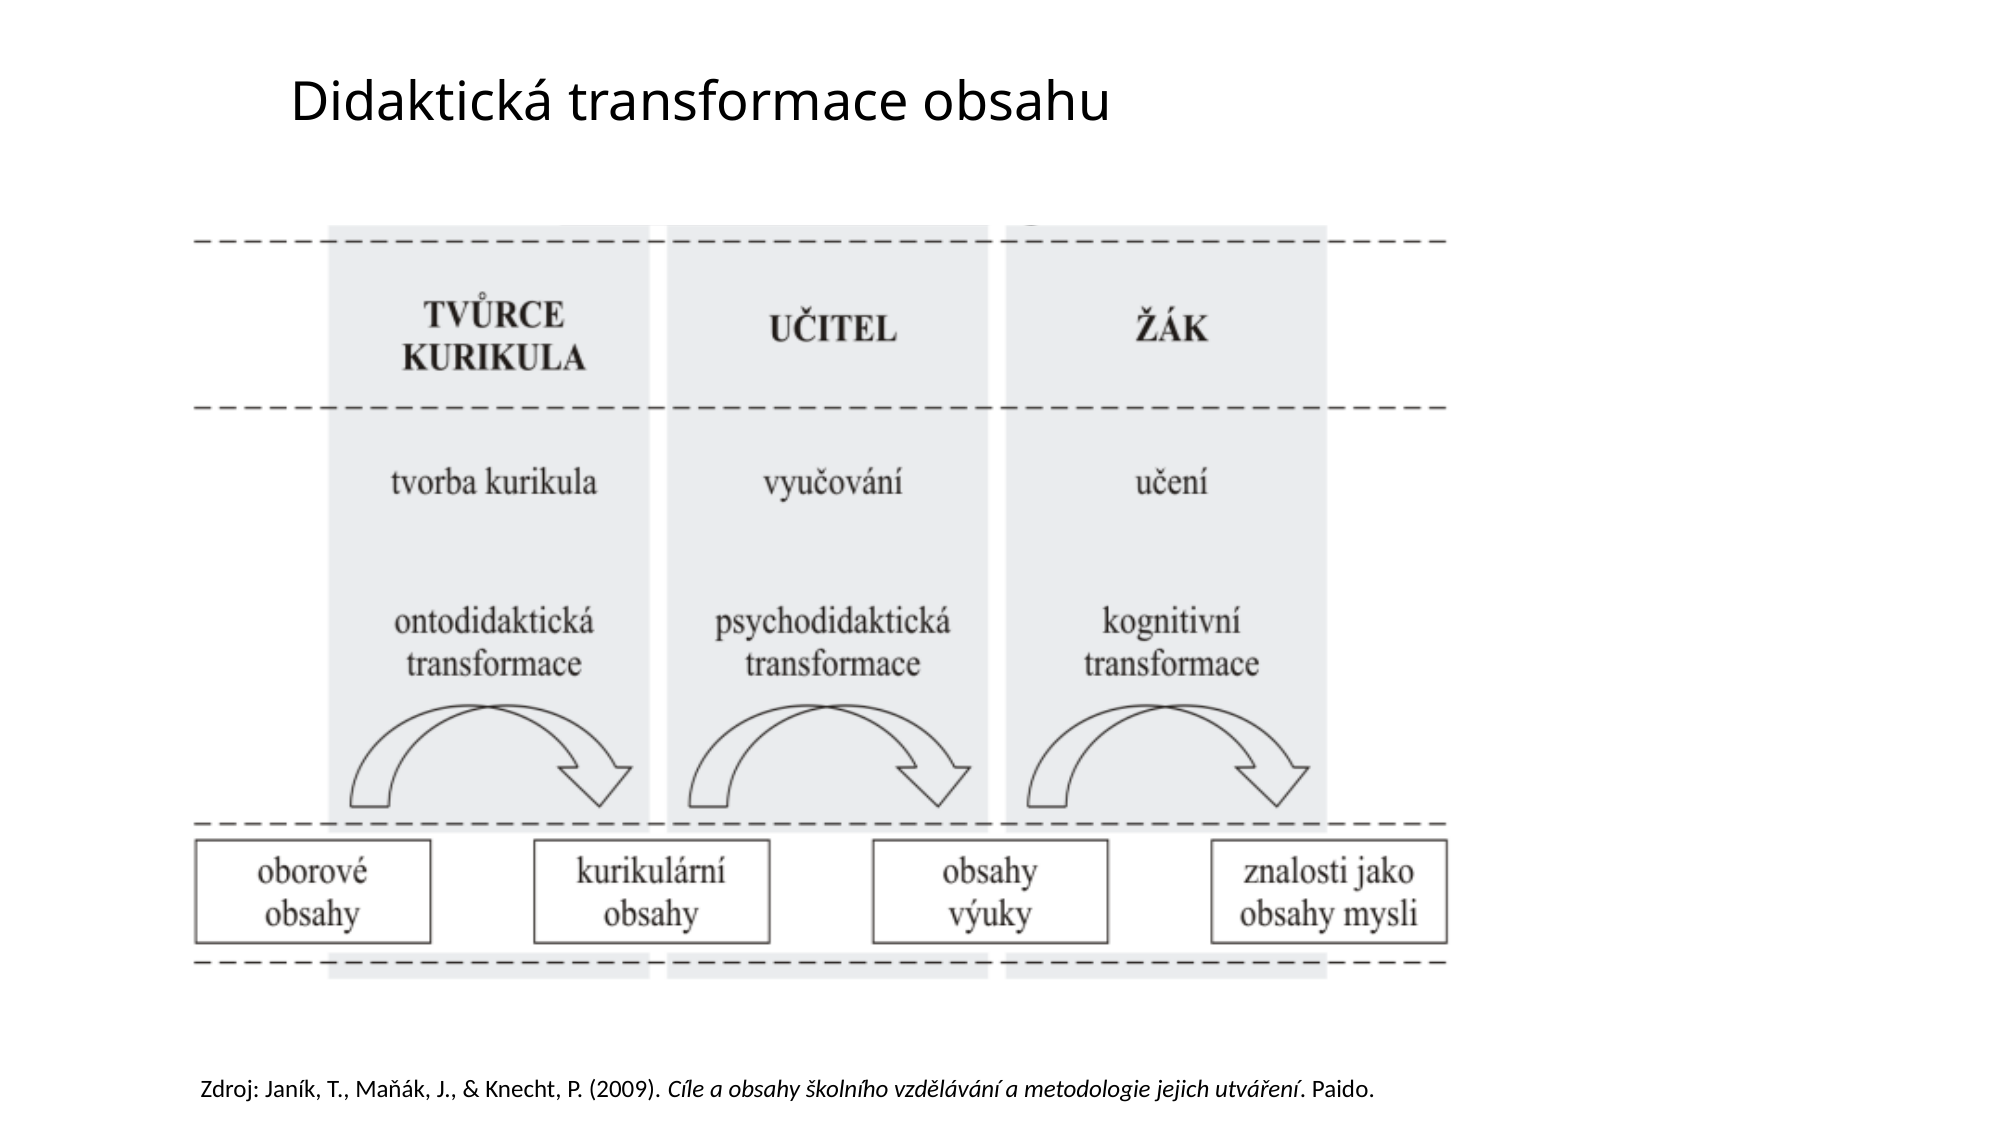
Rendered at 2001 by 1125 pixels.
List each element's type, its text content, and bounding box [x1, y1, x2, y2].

picture [185, 225, 1452, 981]
text_box Zdroj: Janík, T., Maňák, J., & Knecht, P. (2009). Cíle a obsahy školního vzdělávání a metodologie jejich utváření. Paido. [185, 1065, 1510, 1110]
title Didaktická transformace obsahu [275, 60, 2000, 142]
